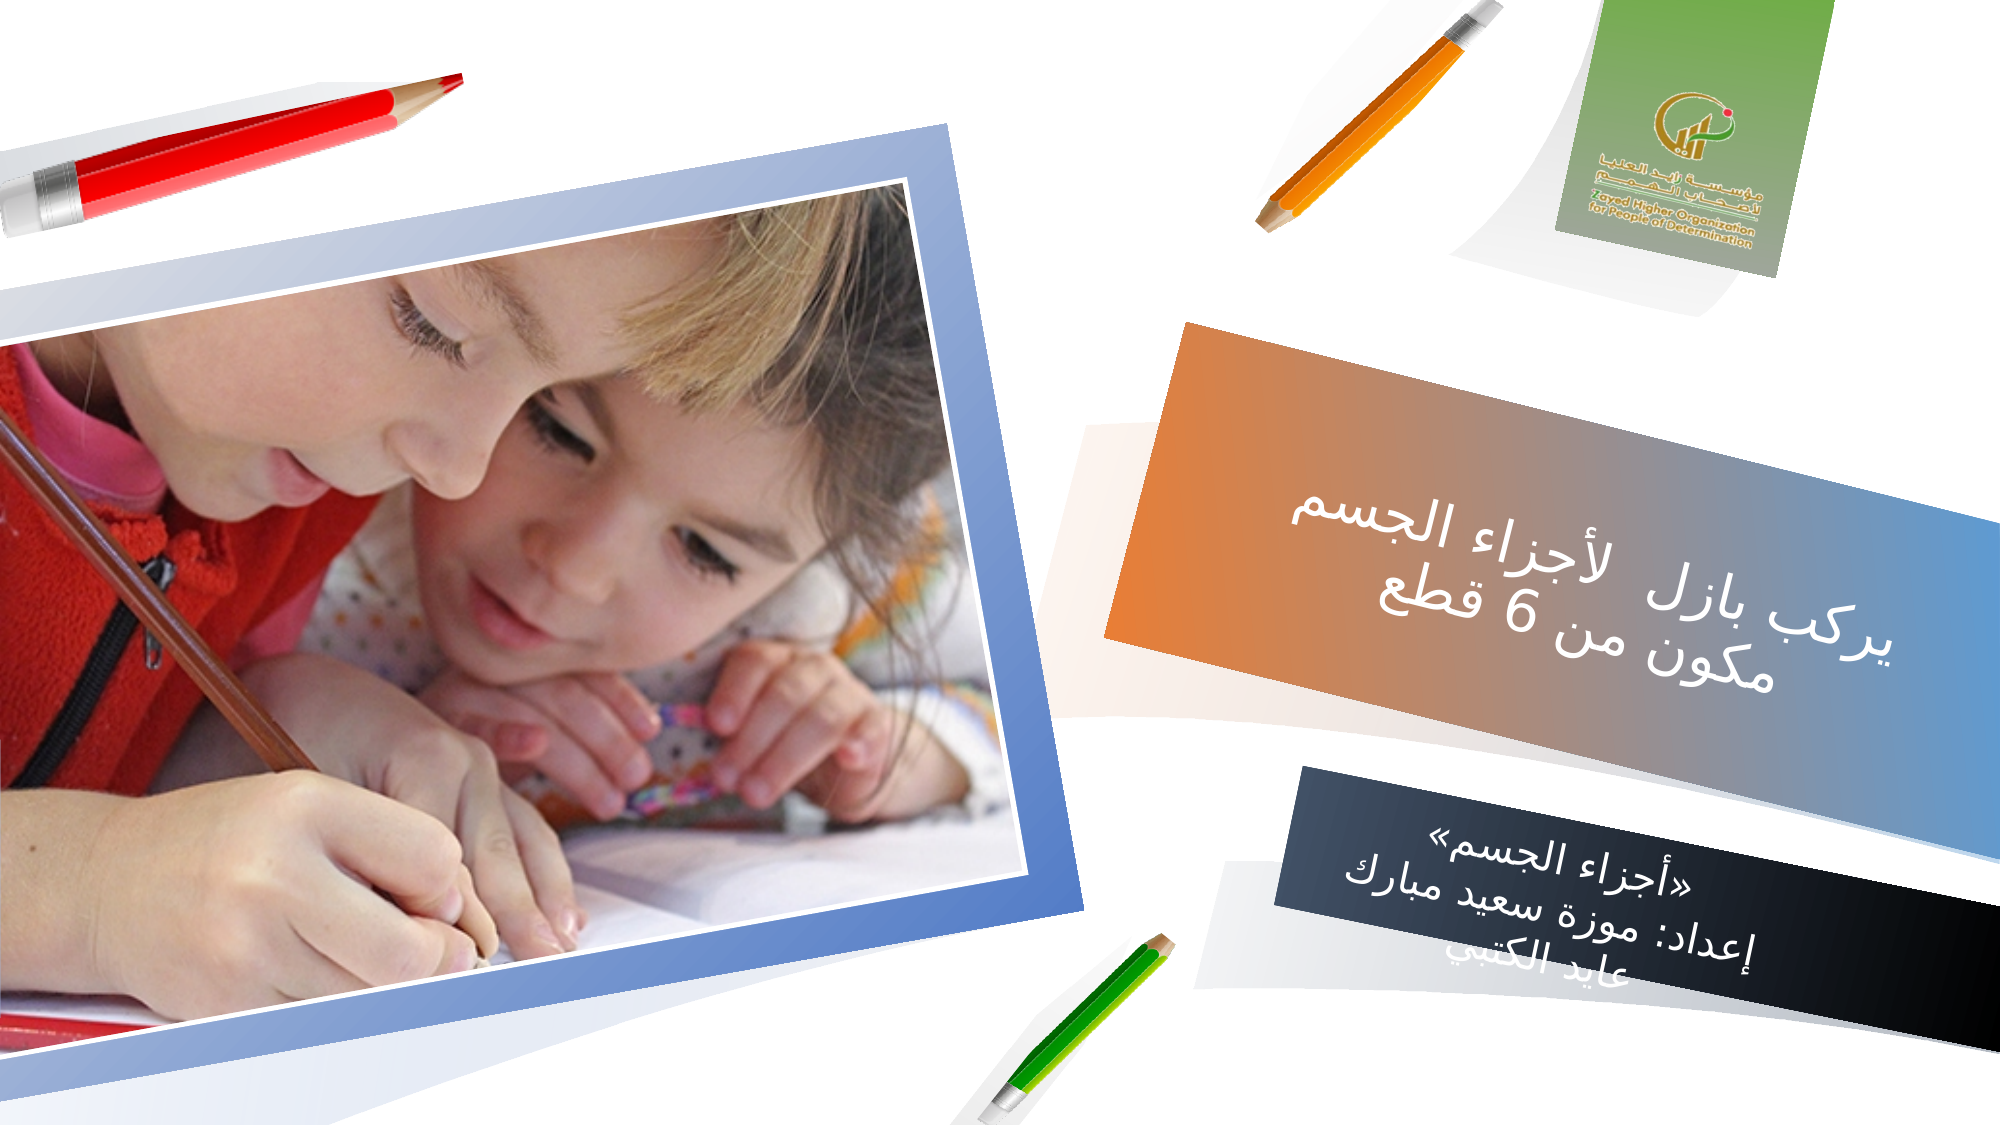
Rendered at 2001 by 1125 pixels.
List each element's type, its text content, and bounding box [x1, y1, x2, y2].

text_box «أجزاء الجسم» إعداد: موزة سعيد مبارك عايد الكتبي [1288, 774, 1813, 1040]
title يركب بازل لأجزاء الجسم مكون من 6 قطع [1166, 355, 2000, 839]
picture [972, 915, 1193, 1125]
picture [1237, 0, 1511, 251]
picture [0, 72, 1023, 1055]
picture [1575, 64, 1790, 260]
